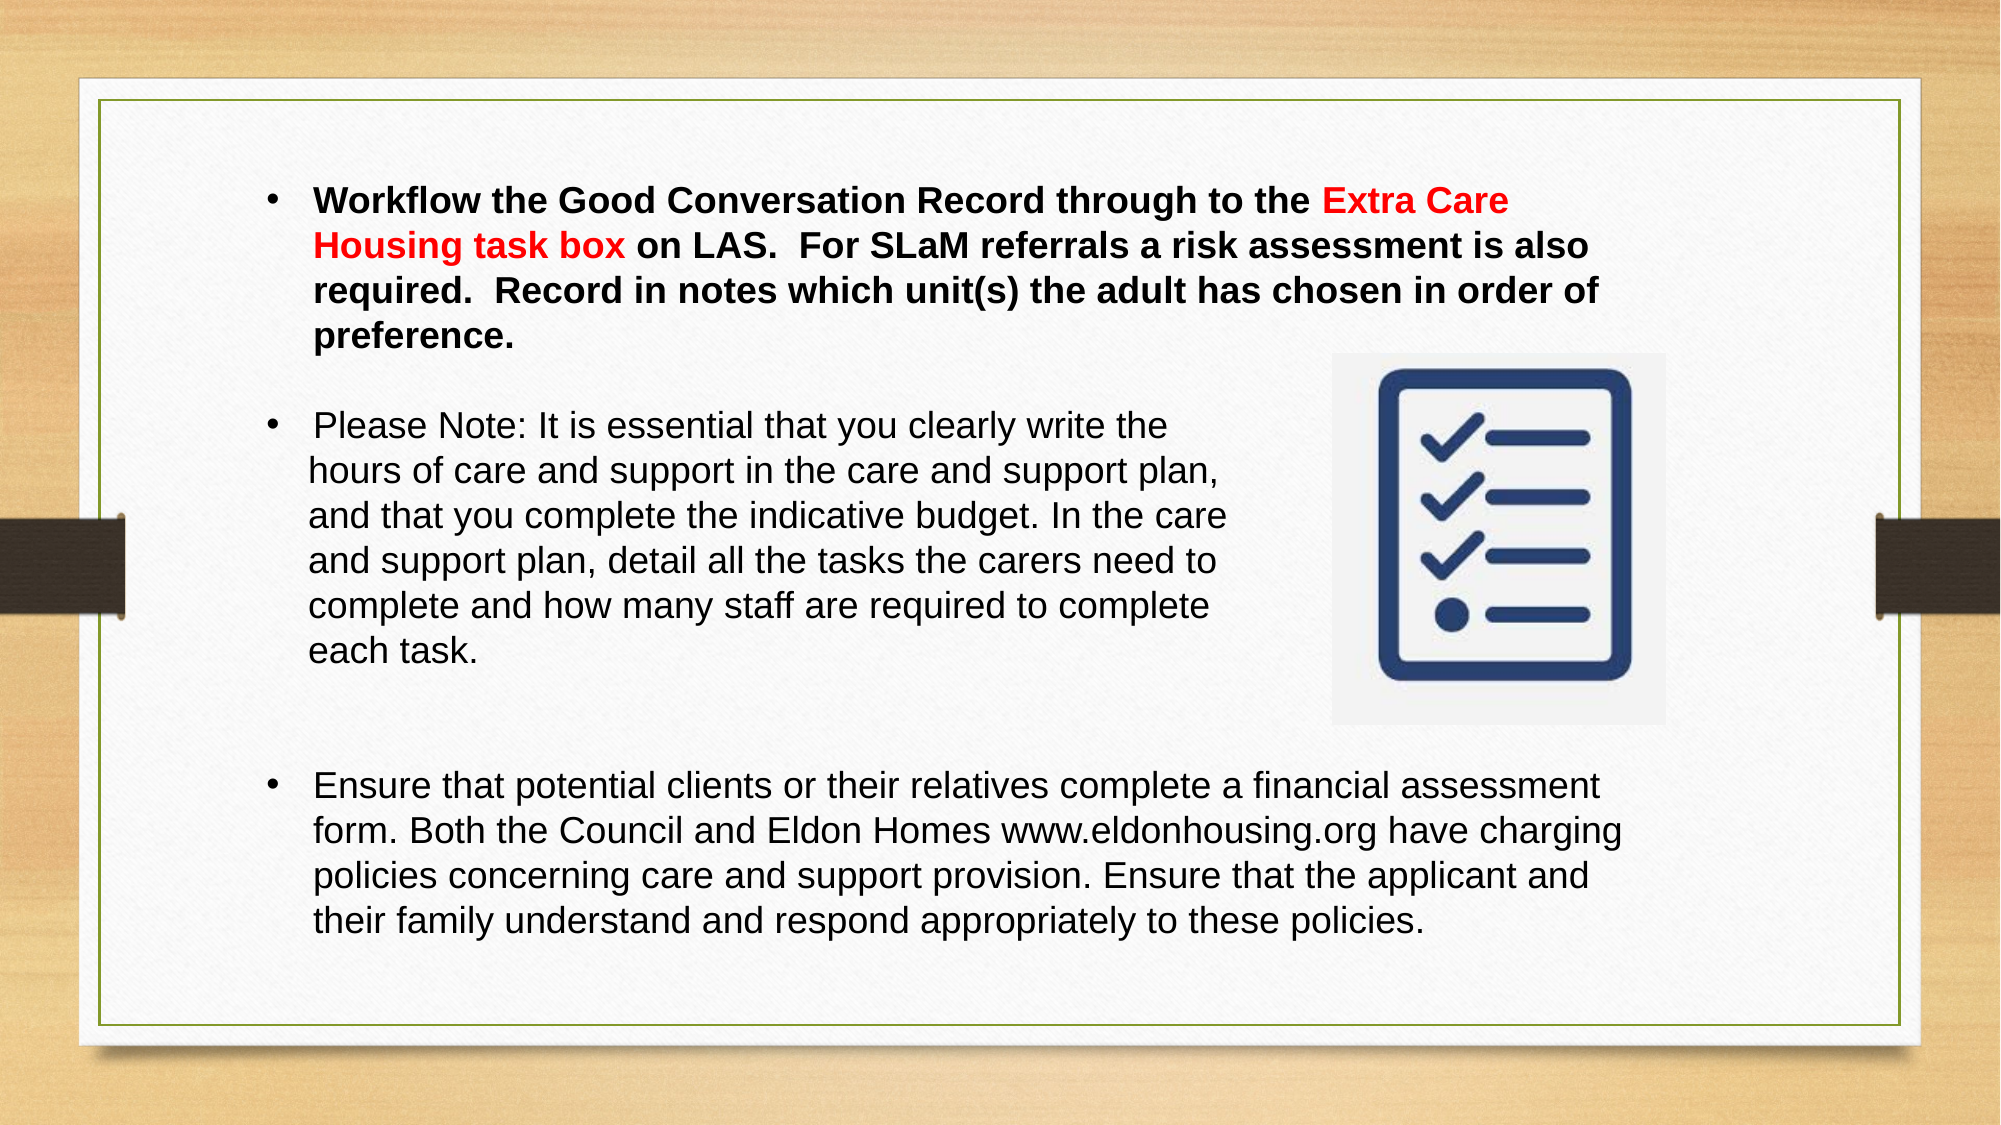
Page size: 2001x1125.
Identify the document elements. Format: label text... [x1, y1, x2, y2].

picture [0, 0, 2001, 1125]
text_box Workflow the Good Conversation Record through to the Extra Care Housing task box on LAS. For SLaM referrals a risk assessment is also required. Record in notes which unit(s) the adult has chosen in order of preference. Please Note: It is essential that you clearly write the hours of care and support in the care and support plan, and that you complete the indicative budget. In the care and support plan, detail all the tasks the carers need to complete and how many staff are required to complete each task. Ensure that potential clients or their relatives complete a financial assessment form. Both the Council and Eldon Homes www.eldonhousing.org have charging policies concerning care and support provision. Ensure that the applicant and their family understand and respond appropriately to these policies. [251, 168, 1646, 949]
